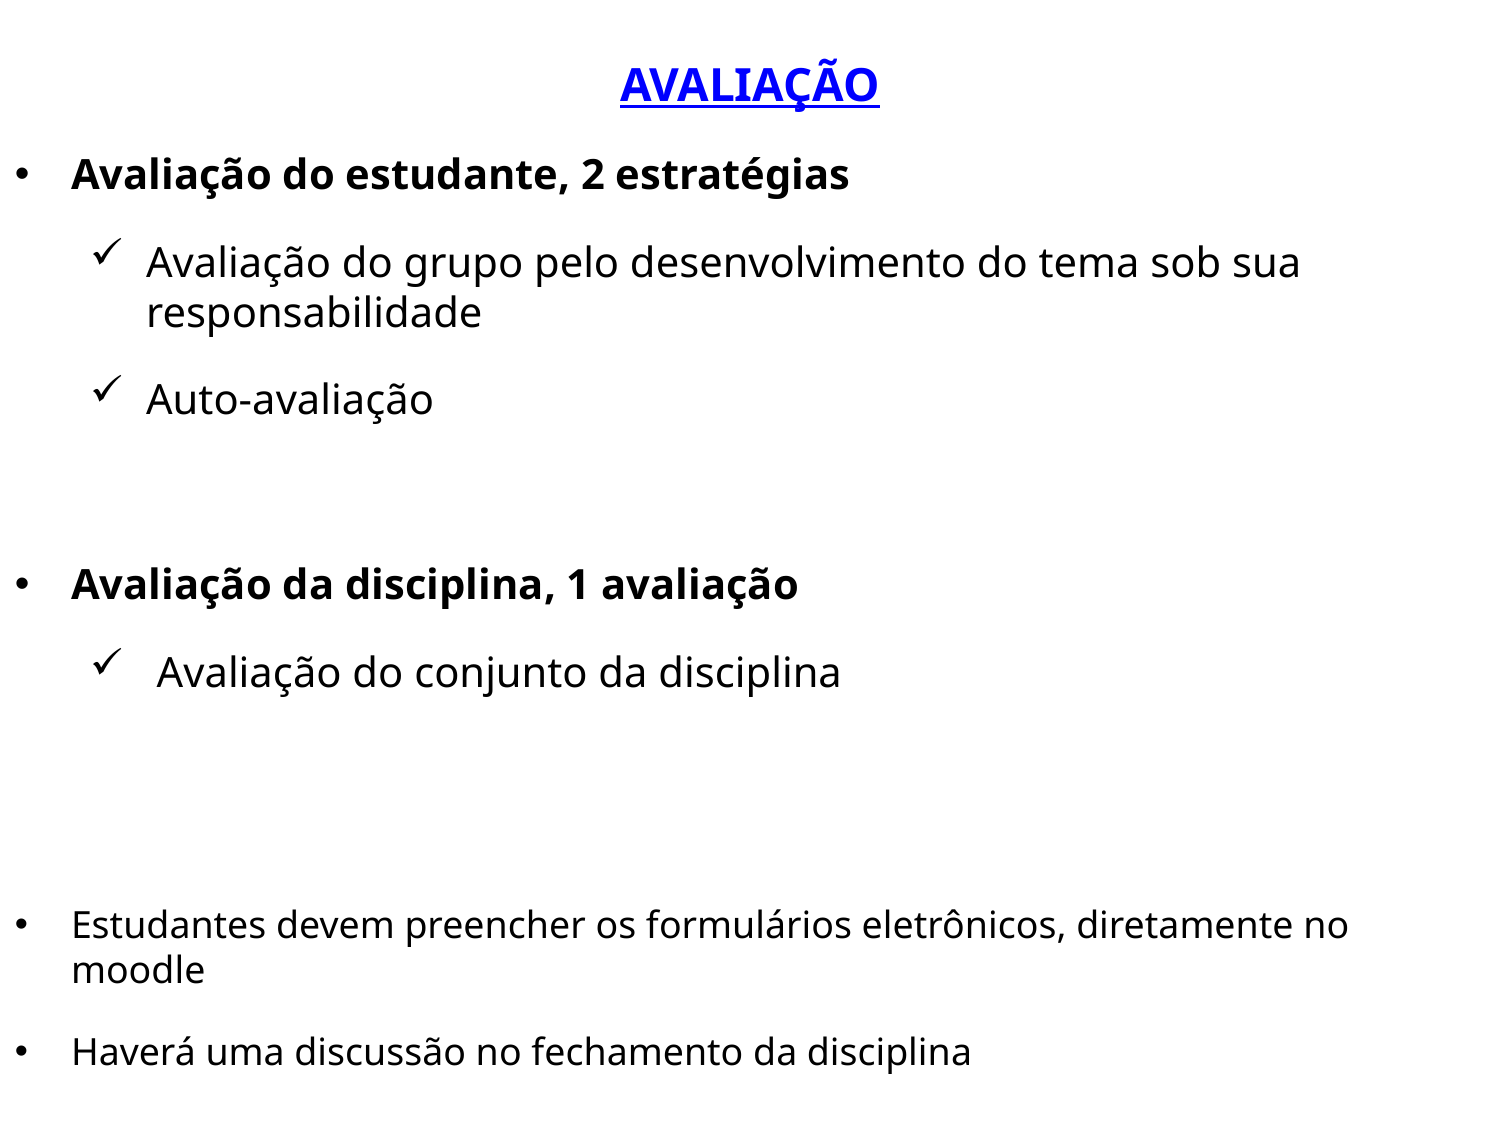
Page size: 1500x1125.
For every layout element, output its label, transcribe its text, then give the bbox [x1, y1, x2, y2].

text_box Avaliação da disciplina, 1 avaliação Avaliação do conjunto da disciplina [0, 550, 1500, 791]
text_box Estudantes devem preencher os formulários eletrônicos, diretamente no moodle Haverá uma discussão no fechamento da disciplina [0, 893, 1500, 1081]
text_box AVALIAÇÃO Avaliação do estudante, 2 estratégias Avaliação do grupo pelo desenvolvimento do tema sob sua responsabilidade Auto-avaliação [0, 48, 1500, 523]
